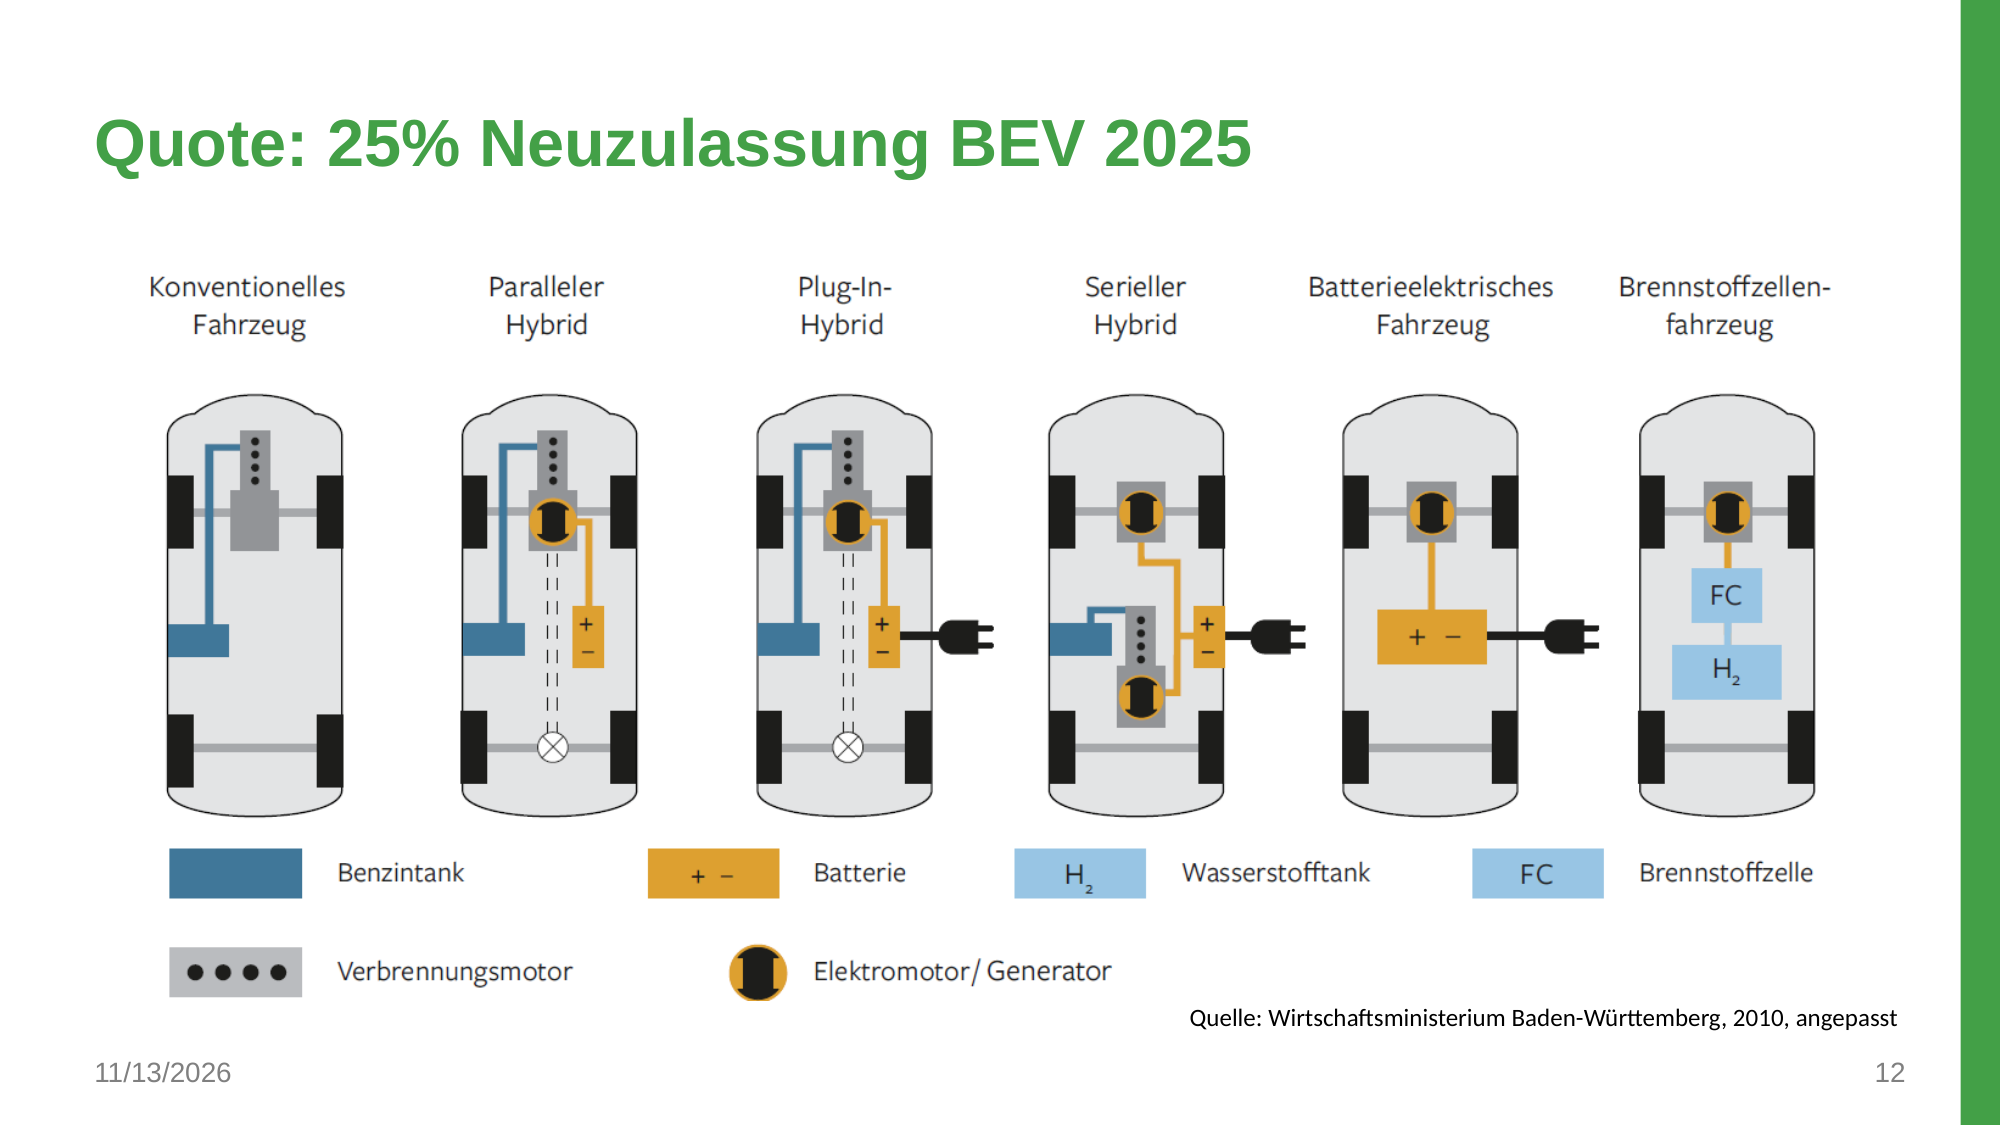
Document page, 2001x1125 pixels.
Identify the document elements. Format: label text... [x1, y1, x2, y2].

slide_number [94, 1055, 371, 1095]
title Quote: 25% Neuzulassung BEV 2025 [94, 71, 1394, 220]
slide_number 12 [1629, 1055, 1906, 1095]
picture [150, 272, 1850, 1001]
text_box Quelle: Wirtschaftsministerium Baden-Württemberg, 2010, angepasst [1039, 965, 1905, 1056]
